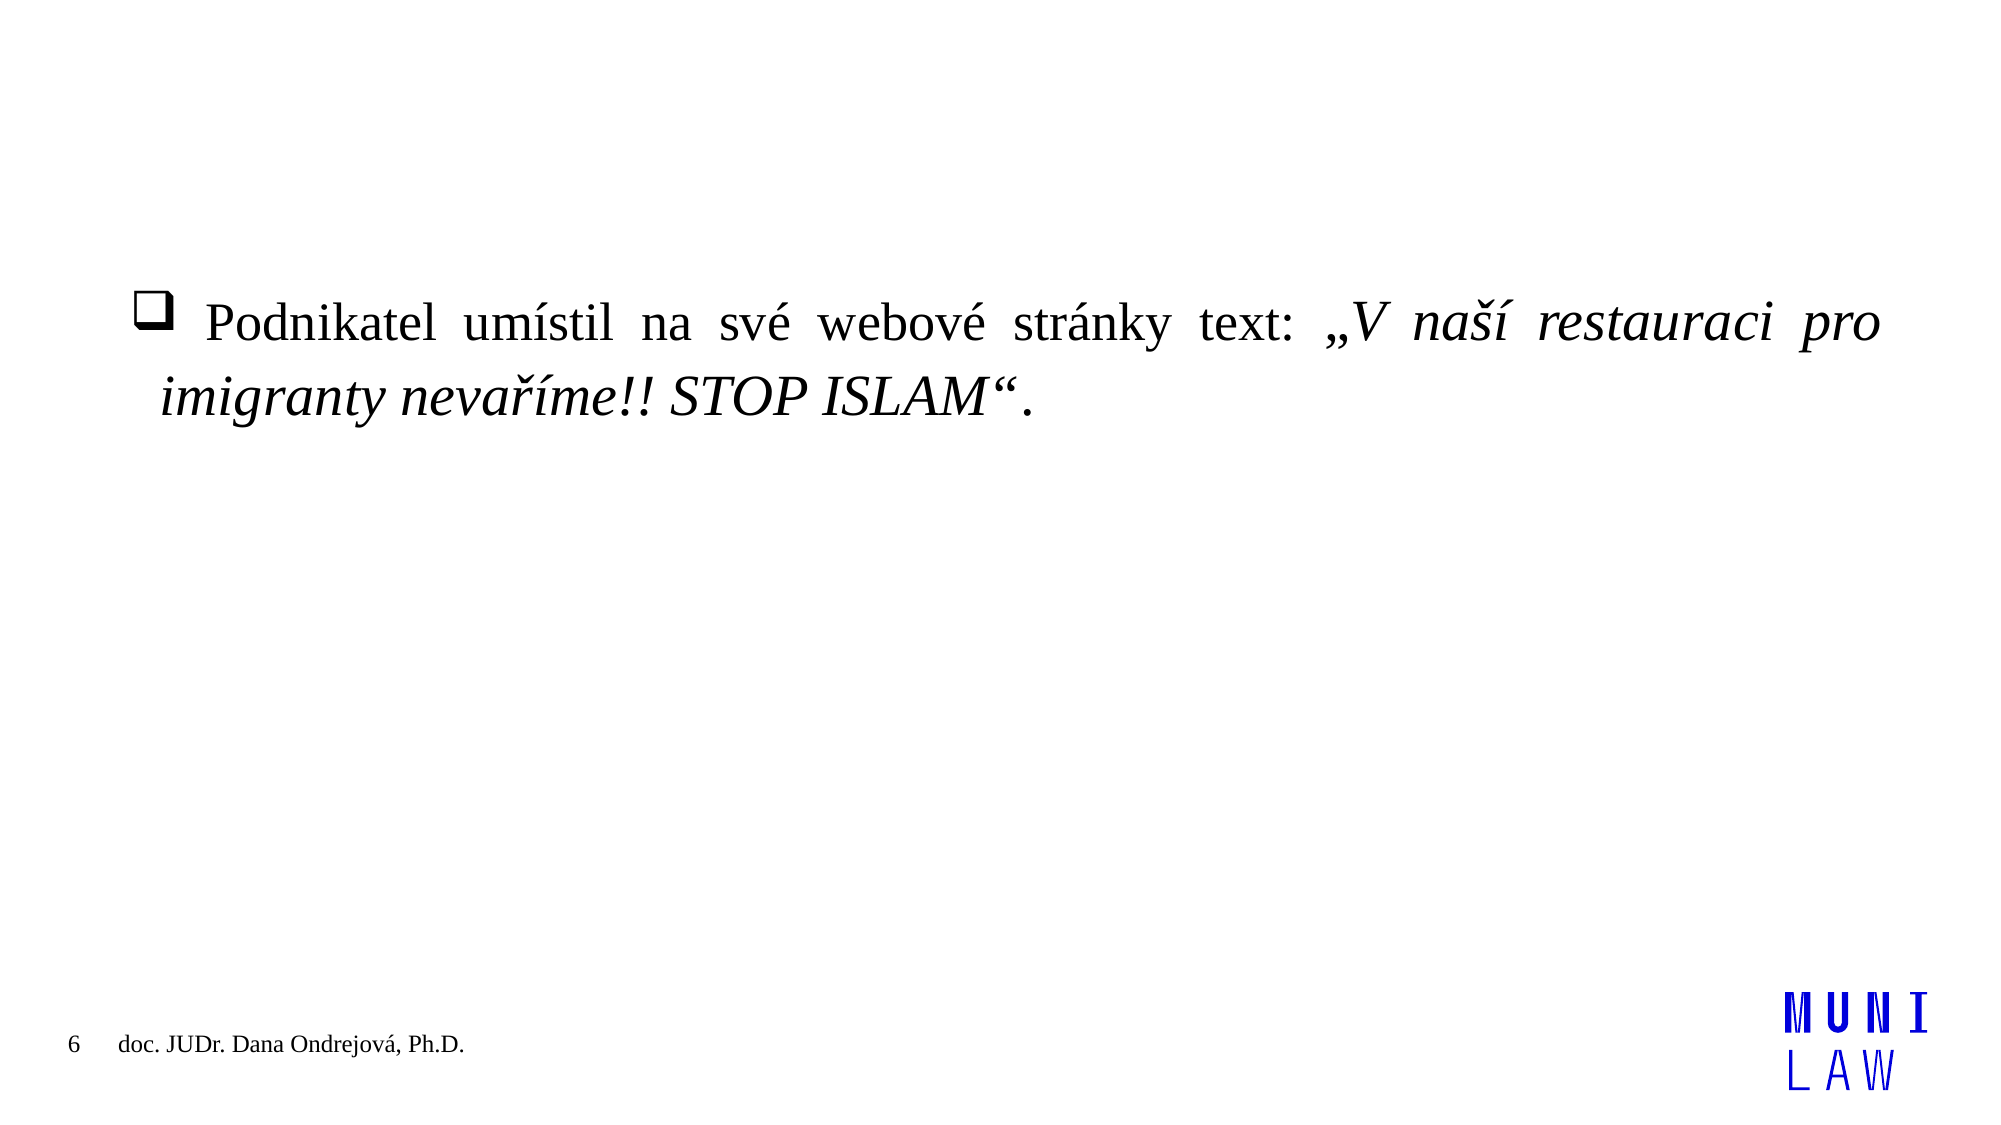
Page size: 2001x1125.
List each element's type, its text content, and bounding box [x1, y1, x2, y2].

list Podnikatel umístil na své webové stránky text: „V naší restauraci pro imigranty nevaříme!! STOP ISLAM“. [118, 277, 1883, 957]
footer doc. JUDr. Dana Ondrejová, Ph.D. [118, 1021, 1418, 1063]
slide_number 6 [67, 1021, 110, 1063]
